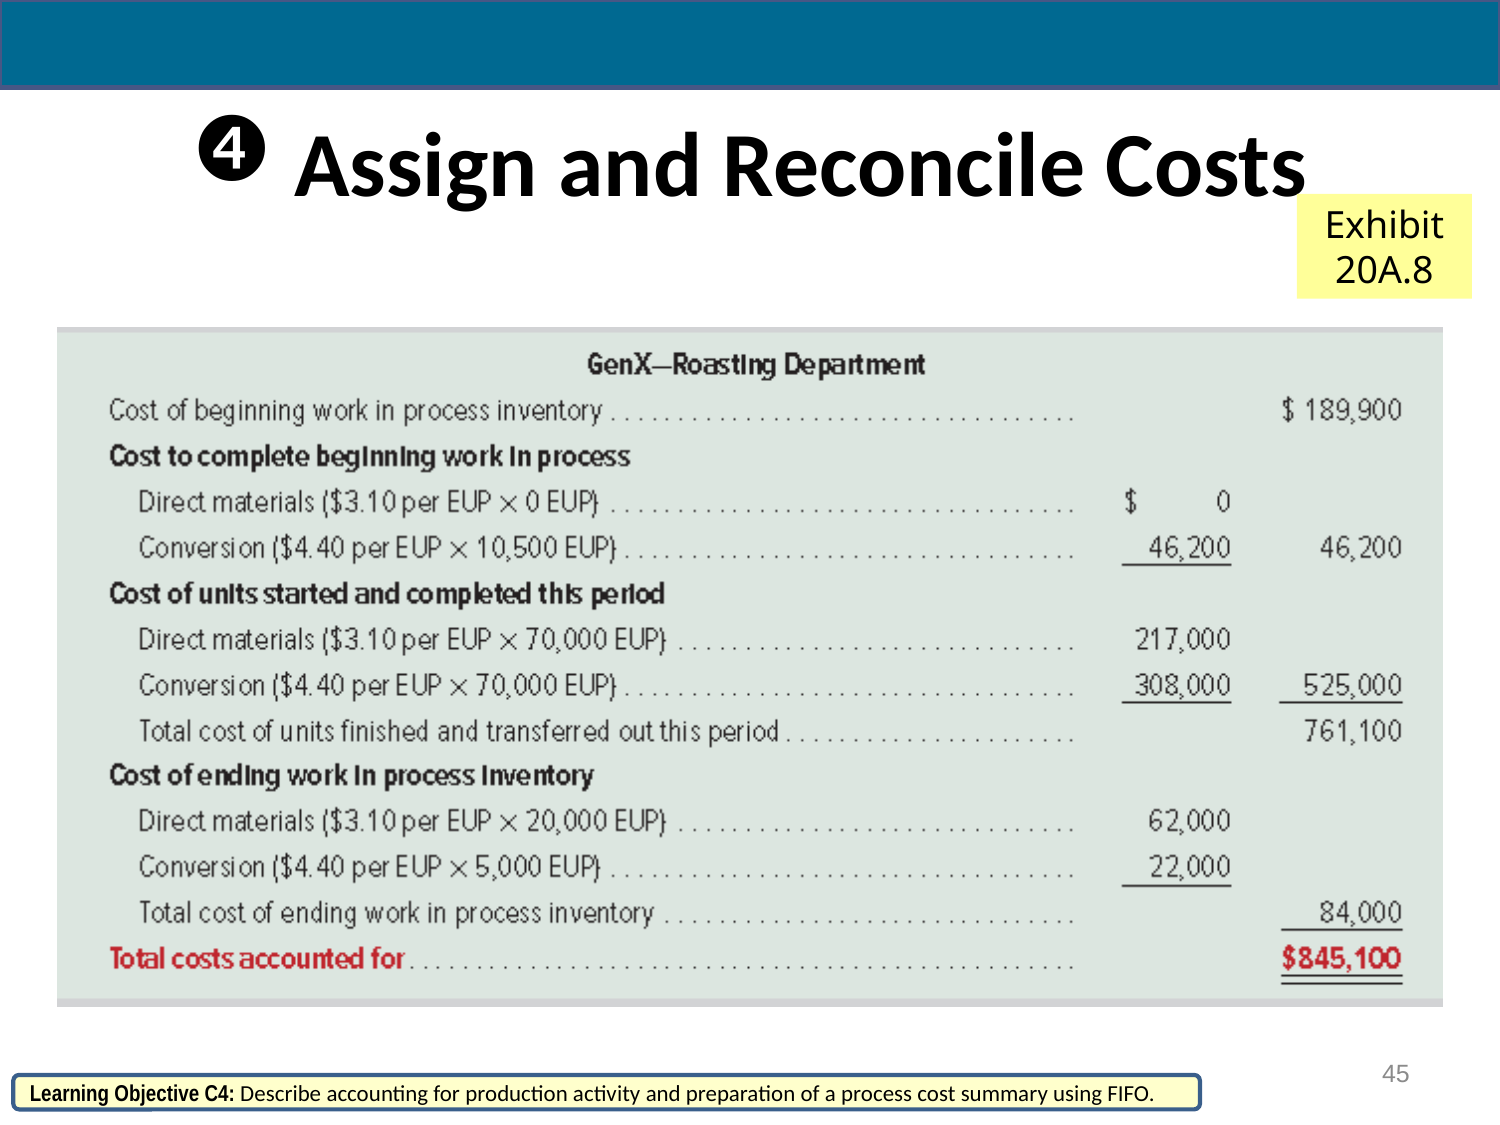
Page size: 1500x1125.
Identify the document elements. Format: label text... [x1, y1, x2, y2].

title Assign and Reconcile Costs [74, 88, 1426, 242]
text_box Learning Objective C4: Describe accounting for production activity and preparation of a process cost summary using FIFO. [13, 1074, 1201, 1110]
picture [56, 327, 1443, 1007]
text_box [0, 0, 1500, 88]
slide_number 45 [1074, 1042, 1425, 1103]
text_box Exhibit 20A.8 [1296, 193, 1472, 299]
